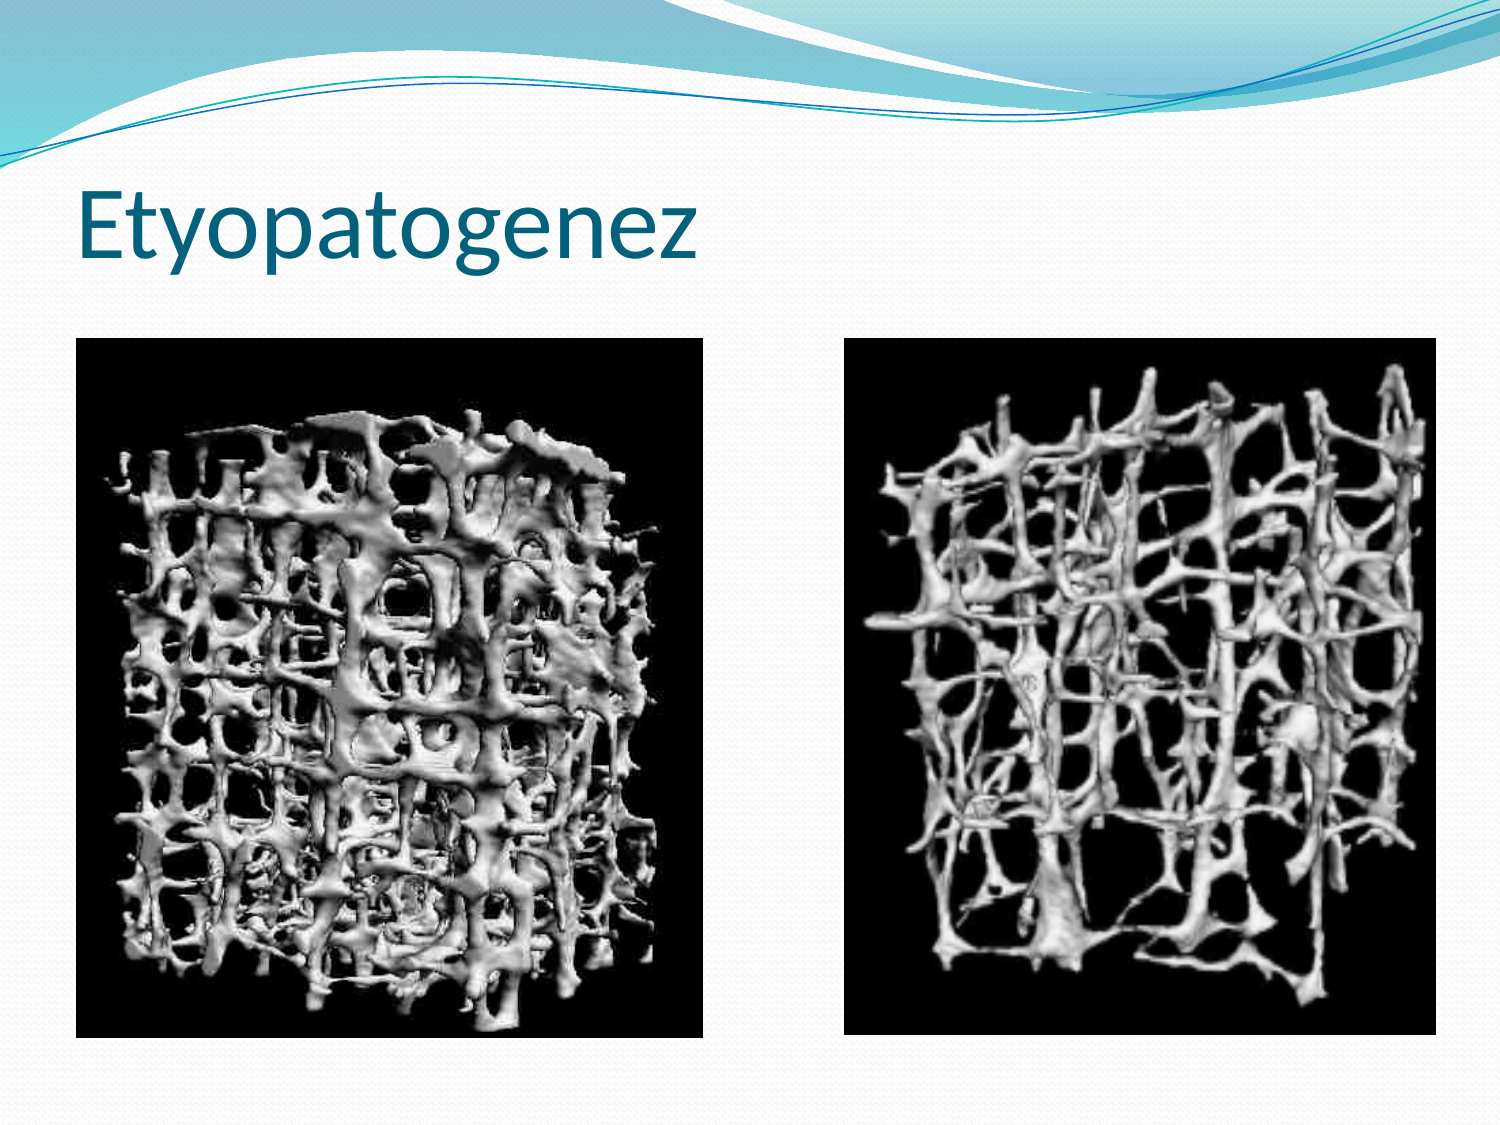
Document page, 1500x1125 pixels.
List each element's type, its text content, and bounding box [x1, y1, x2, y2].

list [76, 337, 703, 1038]
title Etyopatogenez [75, 115, 1425, 279]
picture [844, 337, 1436, 1036]
